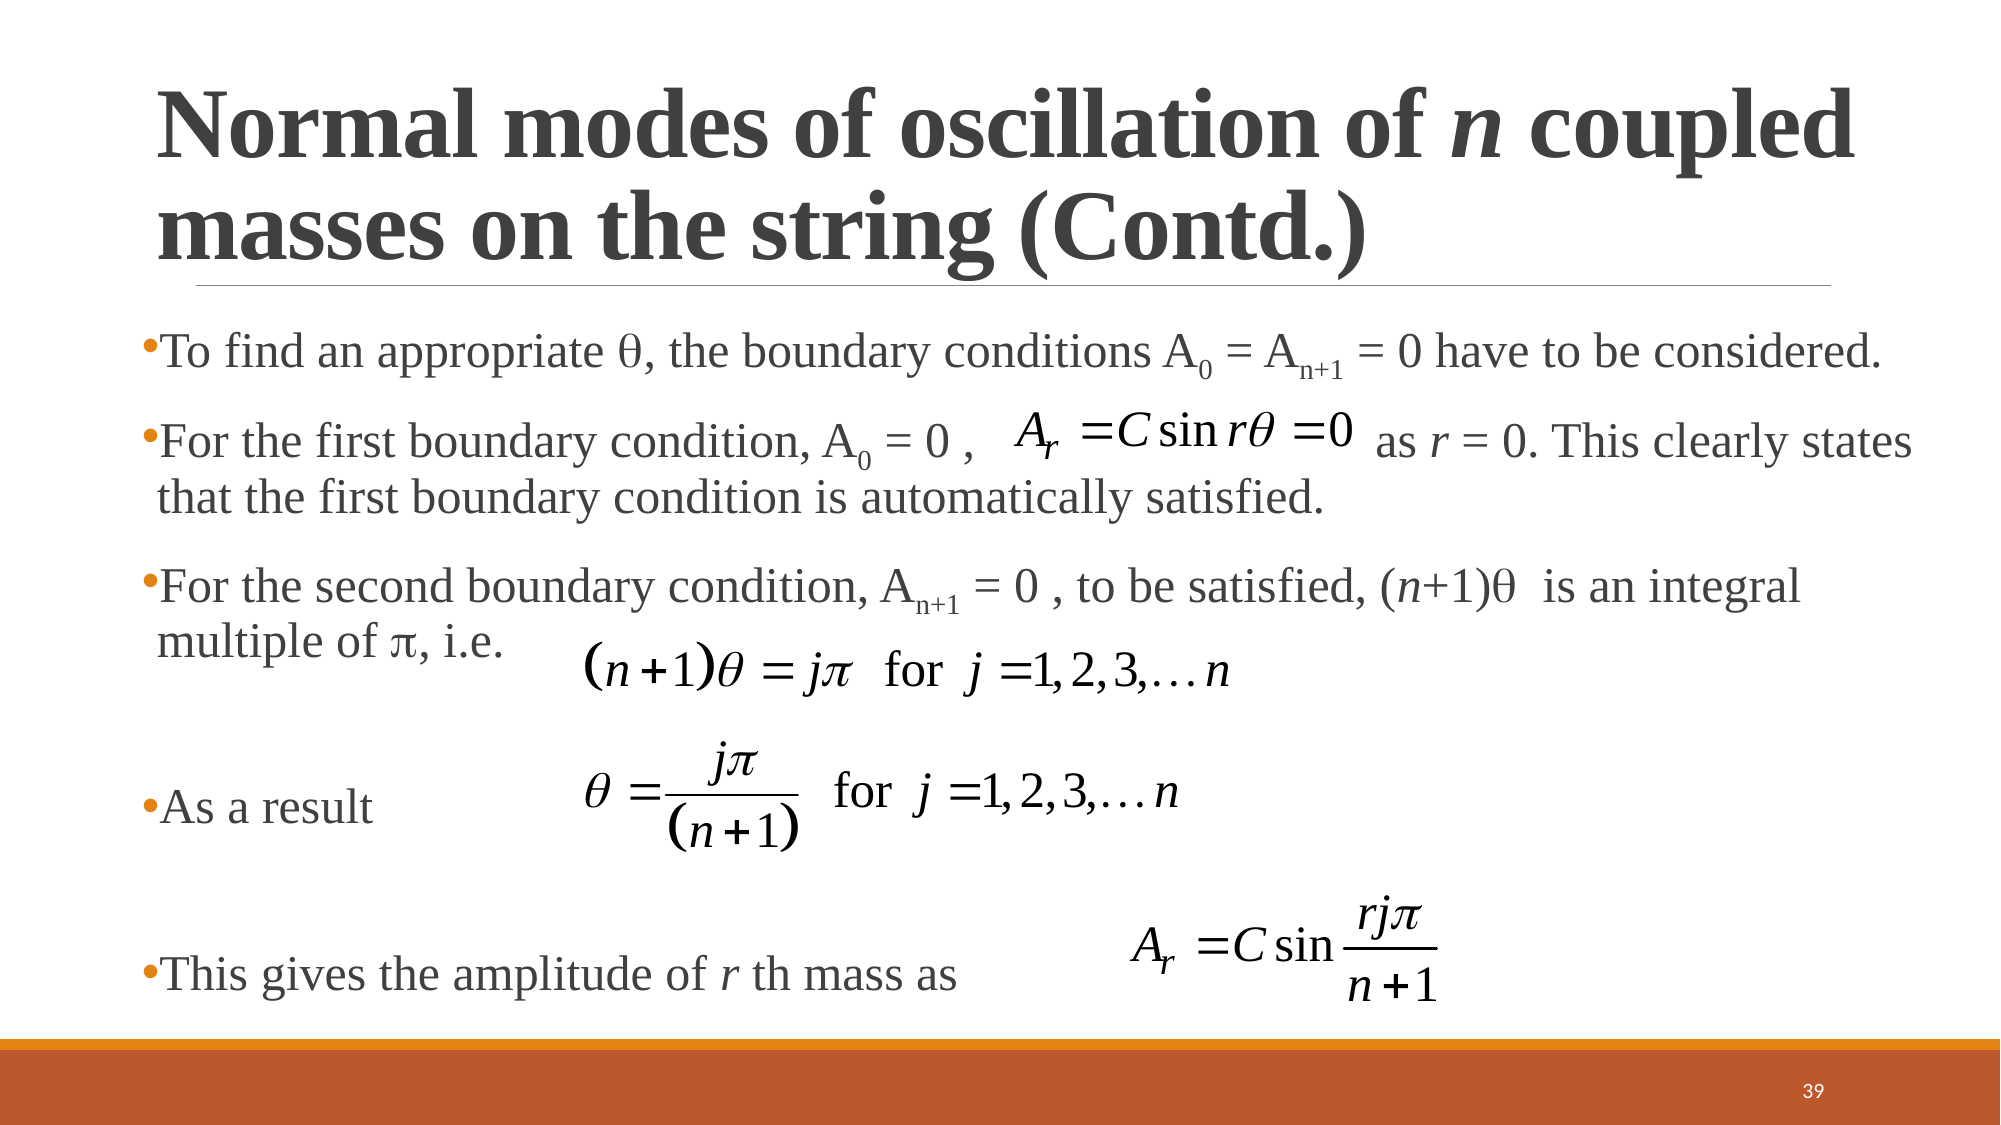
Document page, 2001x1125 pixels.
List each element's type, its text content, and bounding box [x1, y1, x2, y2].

text_box Normal modes of oscillation of n coupled masses on the string (Contd.) [141, 49, 1962, 288]
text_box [1004, 394, 1364, 473]
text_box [576, 726, 1188, 877]
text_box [576, 630, 1239, 717]
slide_number 39 [1624, 1059, 1840, 1120]
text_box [1120, 879, 1450, 1013]
list To find an appropriate , the boundary conditions A0 = An+1 = 0 have to be considered. For the first boundary condition, A0 = 0 , as r = 0. This clearly states that the first boundary condition is automatically satisfied. For the second boundary condition, An+1 = 0 , to be satisfied, (n+1) is an integral multiple of , i.e. As a result This gives the amplitude of r th mass as [141, 310, 1924, 1017]
